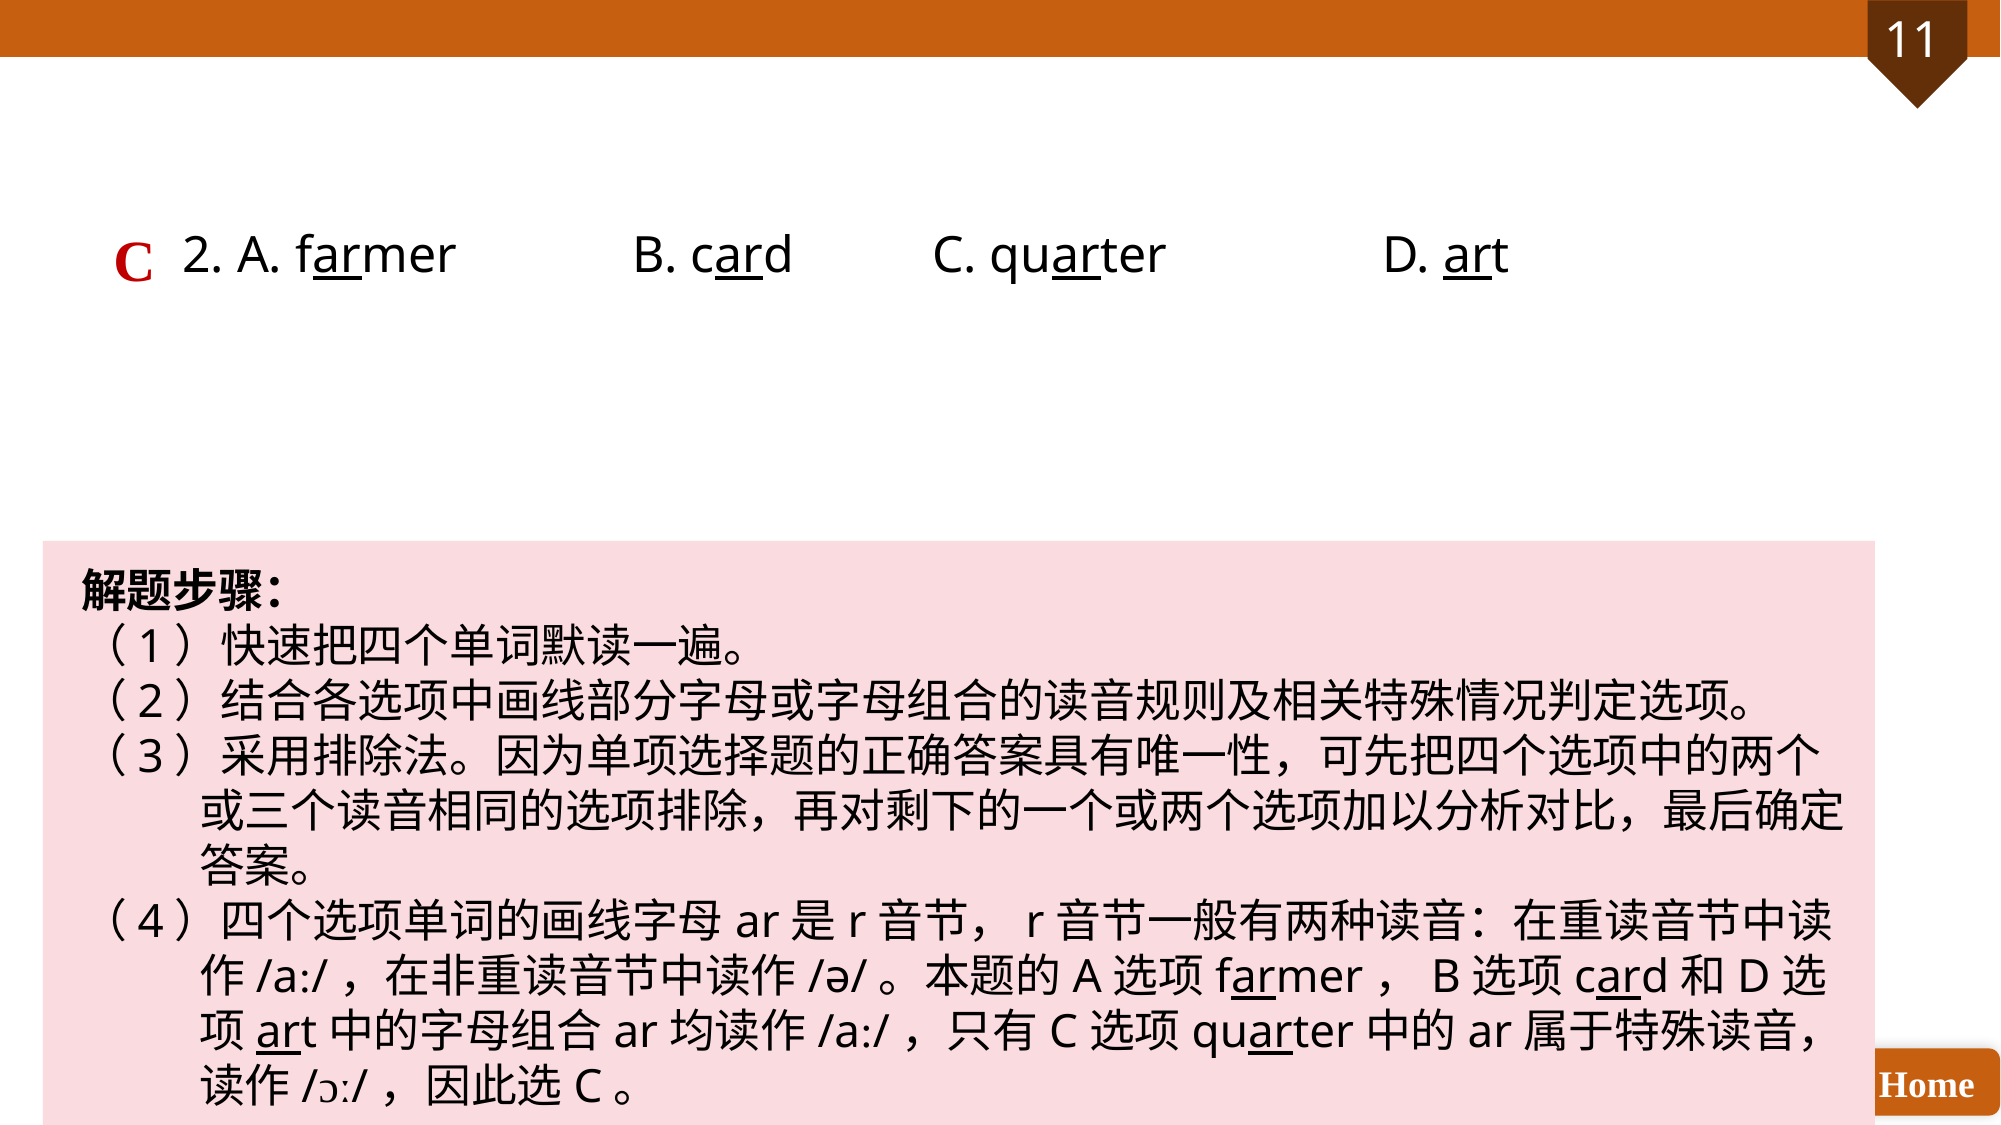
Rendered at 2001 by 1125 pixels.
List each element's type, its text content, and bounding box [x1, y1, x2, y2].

text_box C [98, 215, 171, 300]
text_box 解题步骤： （1）快速把四个单词默读一遍。 （2）结合各选项中画线部分字母或字母组合的读音规则及相关特殊情况判定选项。 （3）采用排除法。因为单项选择题的正确答案具有唯一性，可先把四个选项中的两个或三个读音相同的选项排除，再对剩下的一个或两个选项加以分析对比，最后确定答案。 （4）四个选项单词的画线字母ar是r音节，r音节一般有两种读音：在重读音节中读作/a:/，在非重读音节中读作/ə/。本题的A选项farmer，B选项card和D选项art中的字母组合ar均读作/a:/，只有C选项quarter中的ar属于特殊读音，读作/ɔː/，因此选C。 [66, 554, 1875, 1120]
text_box 2. A. farmer B. card C. quarter D. art [171, 215, 1934, 290]
text_box [42, 540, 1876, 1125]
